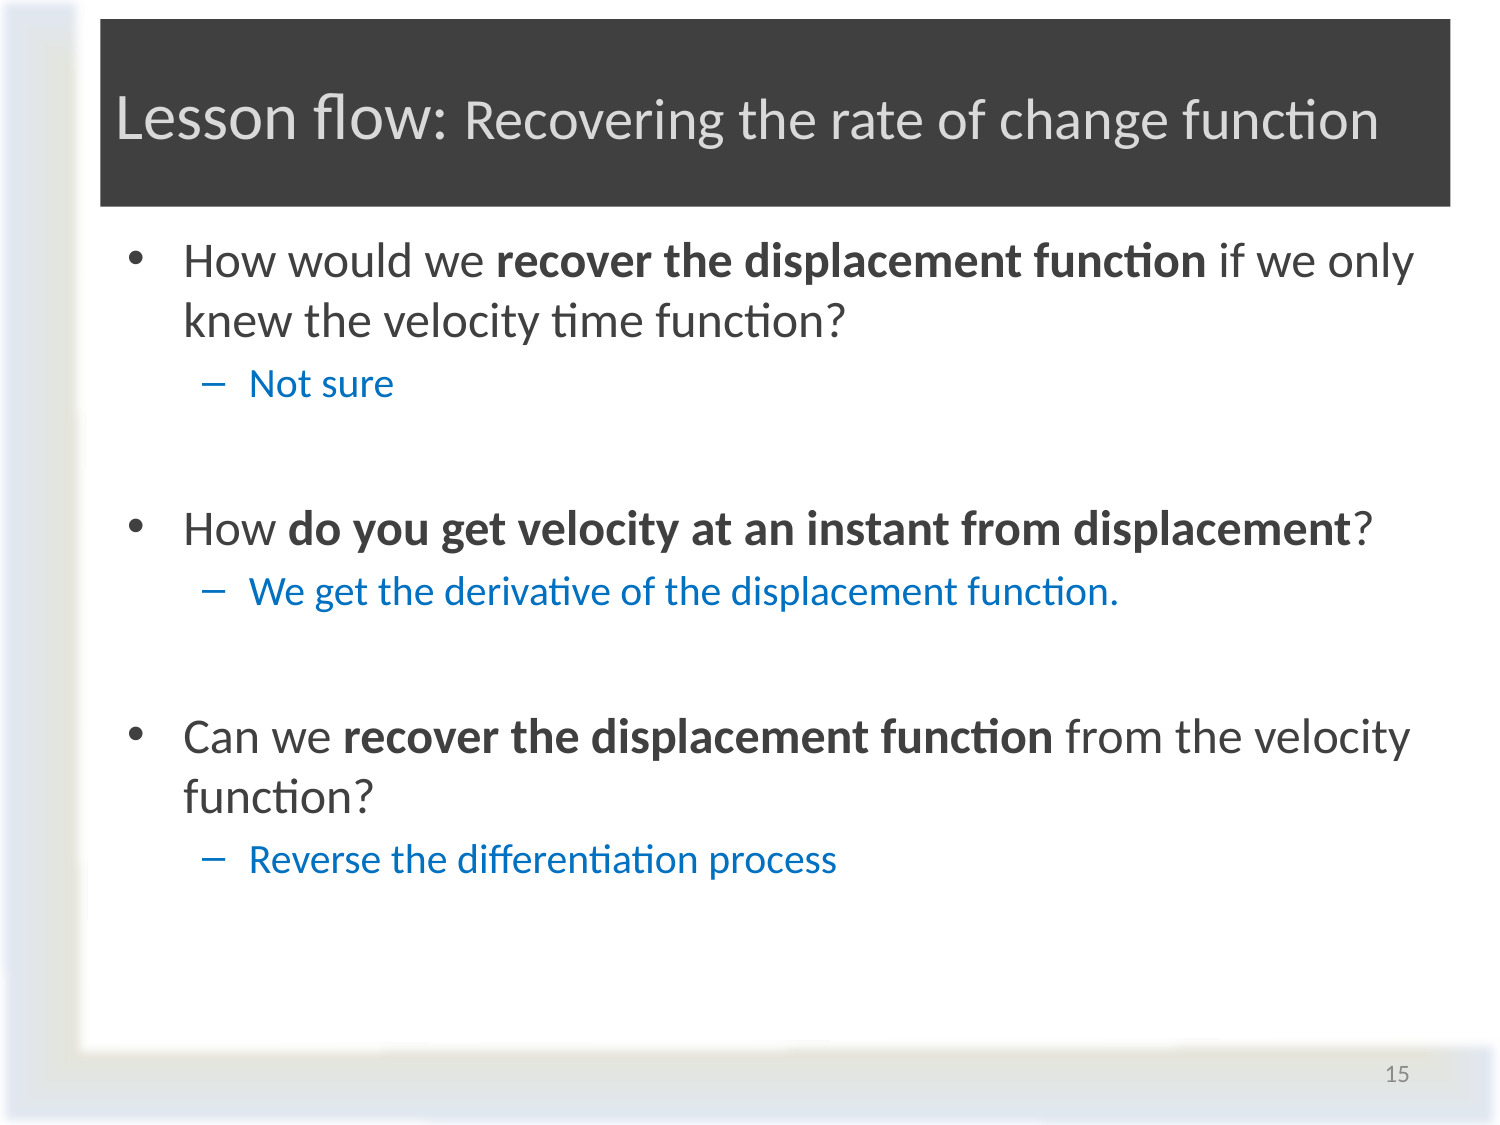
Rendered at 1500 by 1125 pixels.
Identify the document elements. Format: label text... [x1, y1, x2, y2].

list How would we recover the displacement function if we only knew the velocity time function? Not sure How do you get velocity at an instant from displacement? We get the derivative of the displacement function. Can we recover the displacement function from the velocity function? Reverse the differentiation process [112, 219, 1463, 1024]
title Lesson flow: Recovering the rate of change function [100, 19, 1451, 207]
slide_number 15 [1074, 1042, 1425, 1103]
